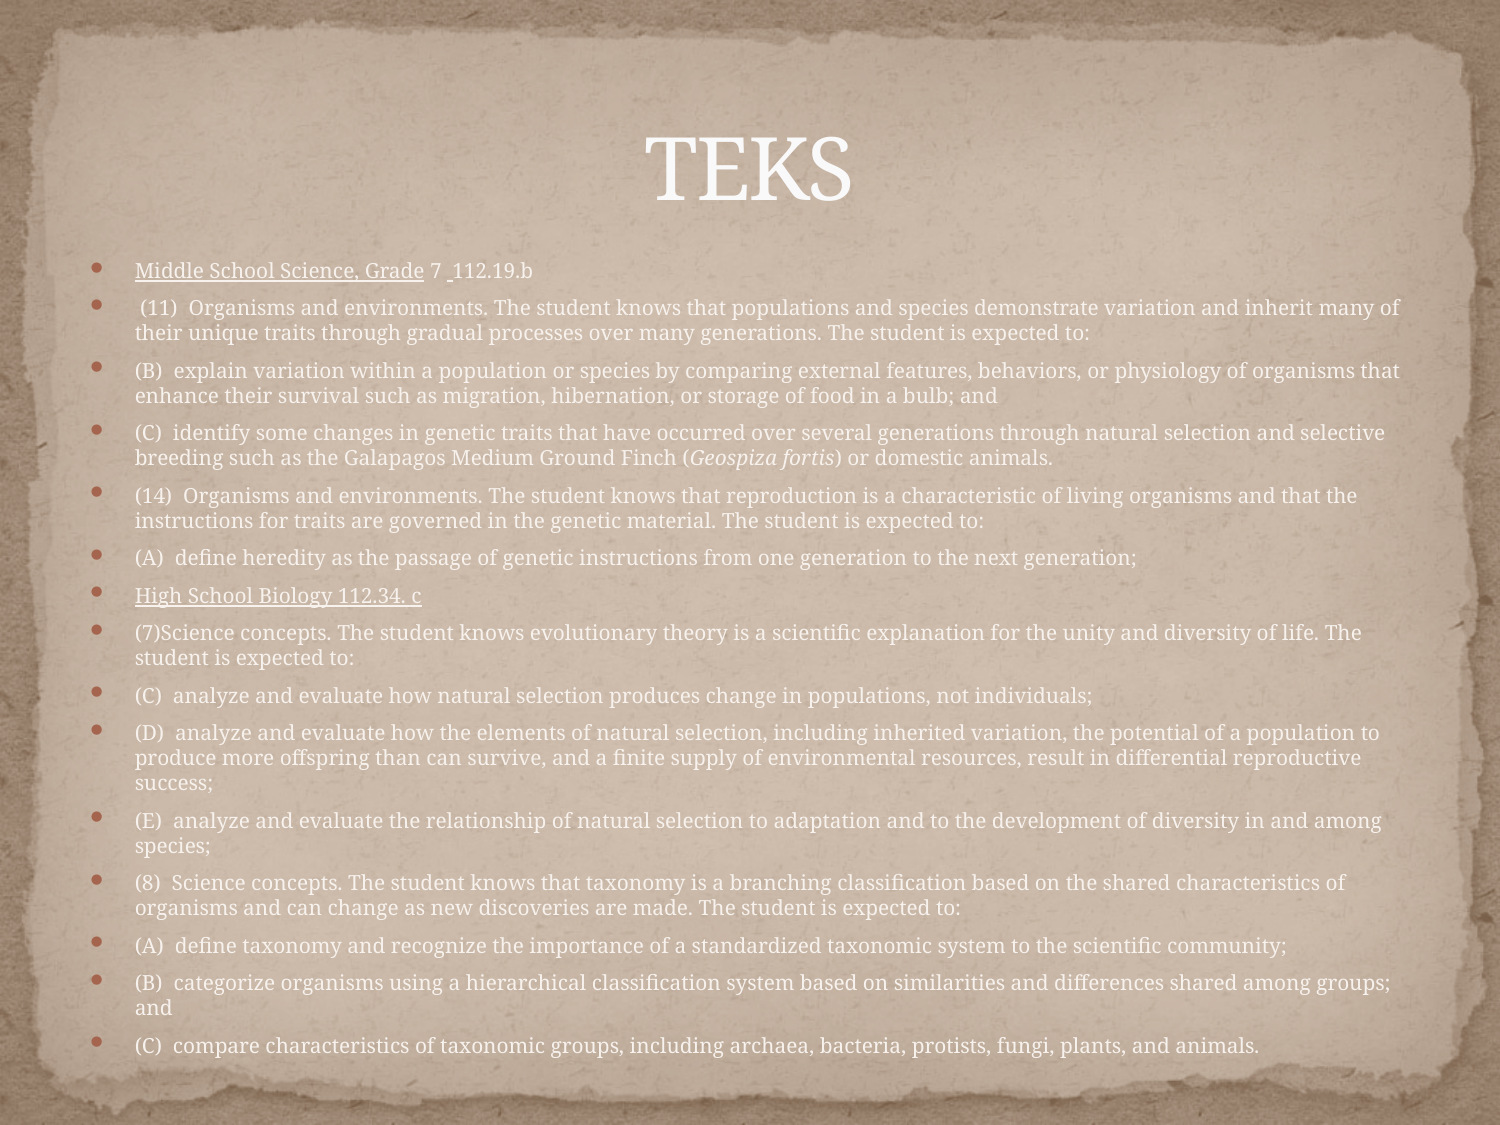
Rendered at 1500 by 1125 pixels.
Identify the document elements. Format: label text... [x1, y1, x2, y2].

title TEKS [74, 24, 1425, 225]
list Middle School Science, Grade 7 112.19.b (11) Organisms and environments. The student knows that populations and species demonstrate variation and inherit many of their unique traits through gradual processes over many generations. The student is expected to: (B) explain variation within a population or species by comparing external features, behaviors, or physiology of organisms that enhance their survival such as migration, hibernation, or storage of food in a bulb; and (C) identify some changes in genetic traits that have occurred over several generations through natural selection and selective breeding such as the Galapagos Medium Ground Finch (Geospiza fortis) or domestic animals. (14) Organisms and environments. The student knows that reproduction is a characteristic of living organisms and that the instructions for traits are governed in the genetic material. The student is expected to: (A) define heredity as the passage of genetic instructions from one generation to the next generation; High School Biology 112.34. c (7)Science concepts. The student knows evolutionary theory is a scientific explanation for the unity and diversity of life. The student is expected to: (C) analyze and evaluate how natural selection produces change in populations, not individuals; (D) analyze and evaluate how the elements of natural selection, including inherited variation, the potential of a population to produce more offspring than can survive, and a finite supply of environmental resources, result in differential reproductive success; (E) analyze and evaluate the relationship of natural selection to adaptation and to the development of diversity in and among species; (8) Science concepts. The student knows that taxonomy is a branching classification based on the shared characteristics of organisms and can change as new discoveries are made. The student is expected to: (A) define taxonomy and recognize the importance of a standardized taxonomic system to the scientific community; (B) categorize organisms using a hierarchical classification system based on similarities and differences shared among groups; and (C) compare characteristics of taxonomic groups, including archaea, bacteria, protists, fungi, plants, and animals. [74, 249, 1426, 1001]
